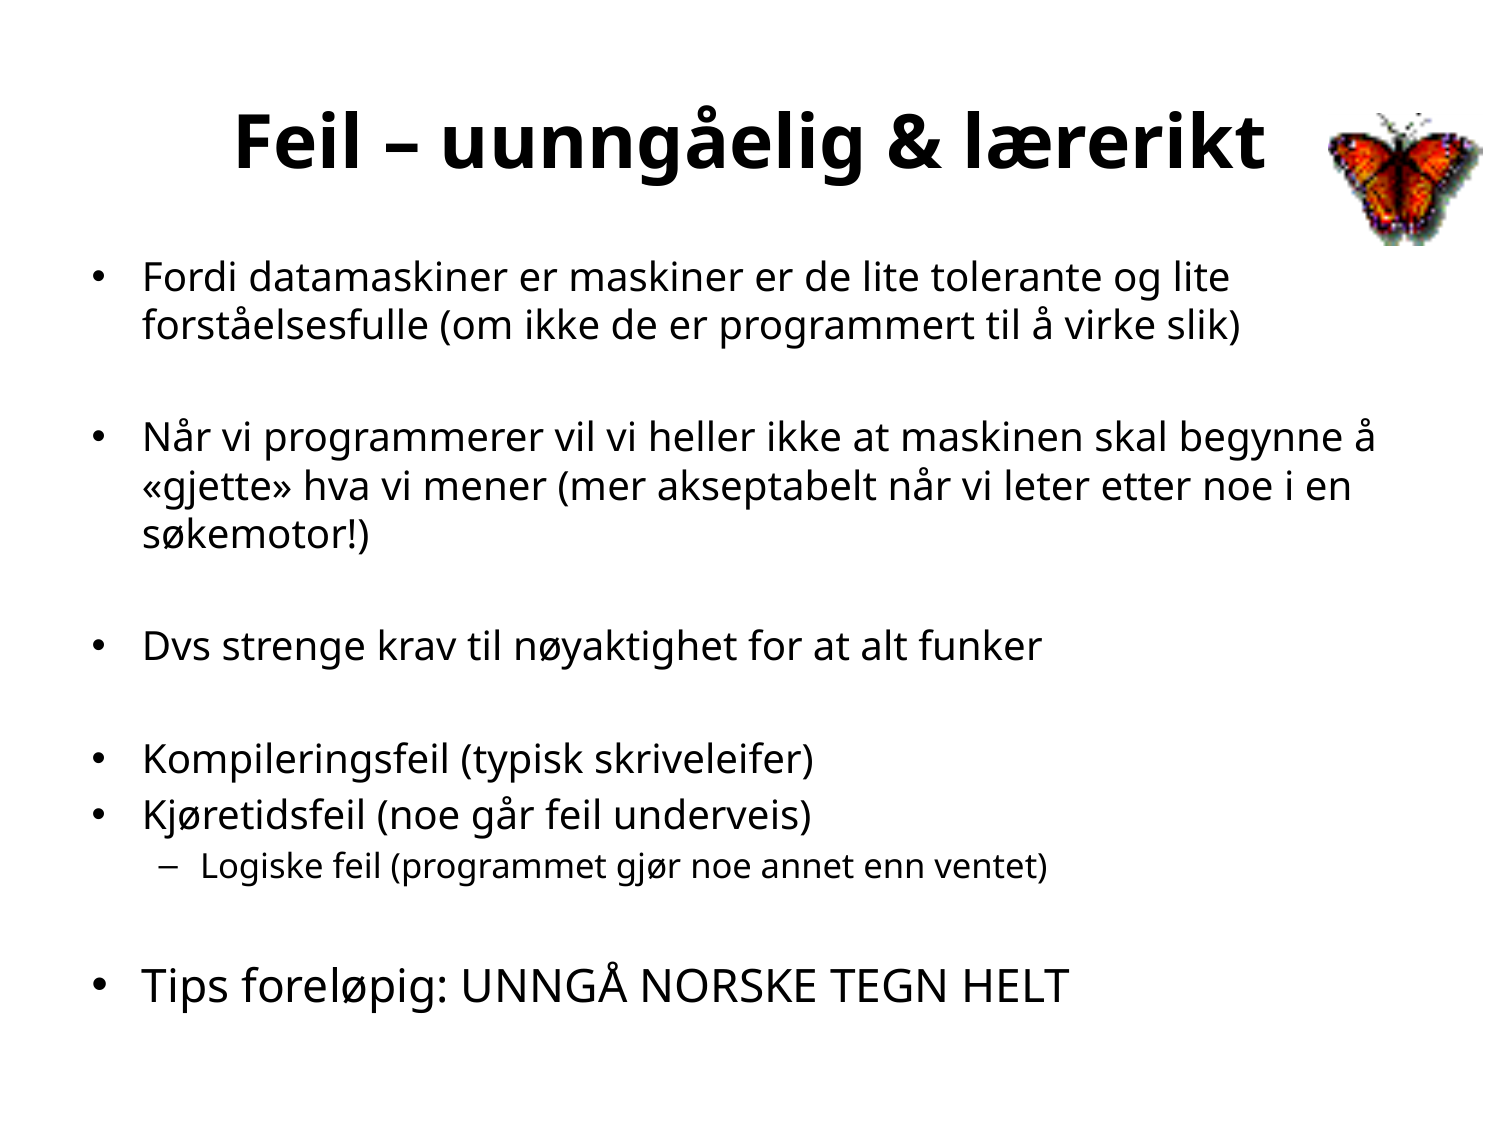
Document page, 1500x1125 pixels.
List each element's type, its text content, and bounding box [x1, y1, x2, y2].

list Fordi datamaskiner er maskiner er de lite tolerante og lite forståelsesfulle (om ikke de er programmert til å virke slik) Når vi programmerer vil vi heller ikke at maskinen skal begynne å «gjette» hva vi mener (mer akseptabelt når vi leter etter noe i en søkemotor!) Dvs strenge krav til nøyaktighet for at alt funker Kompileringsfeil (typisk skriveleifer) Kjøretidsfeil (noe går feil underveis) Logiske feil (programmet gjør noe annet enn ventet) Tips foreløpig: UNNGÅ NORSKE TEGN HELT [76, 243, 1427, 1024]
title Feil – uunngåelig & lærerikt [75, 45, 1425, 233]
picture [1328, 113, 1483, 246]
